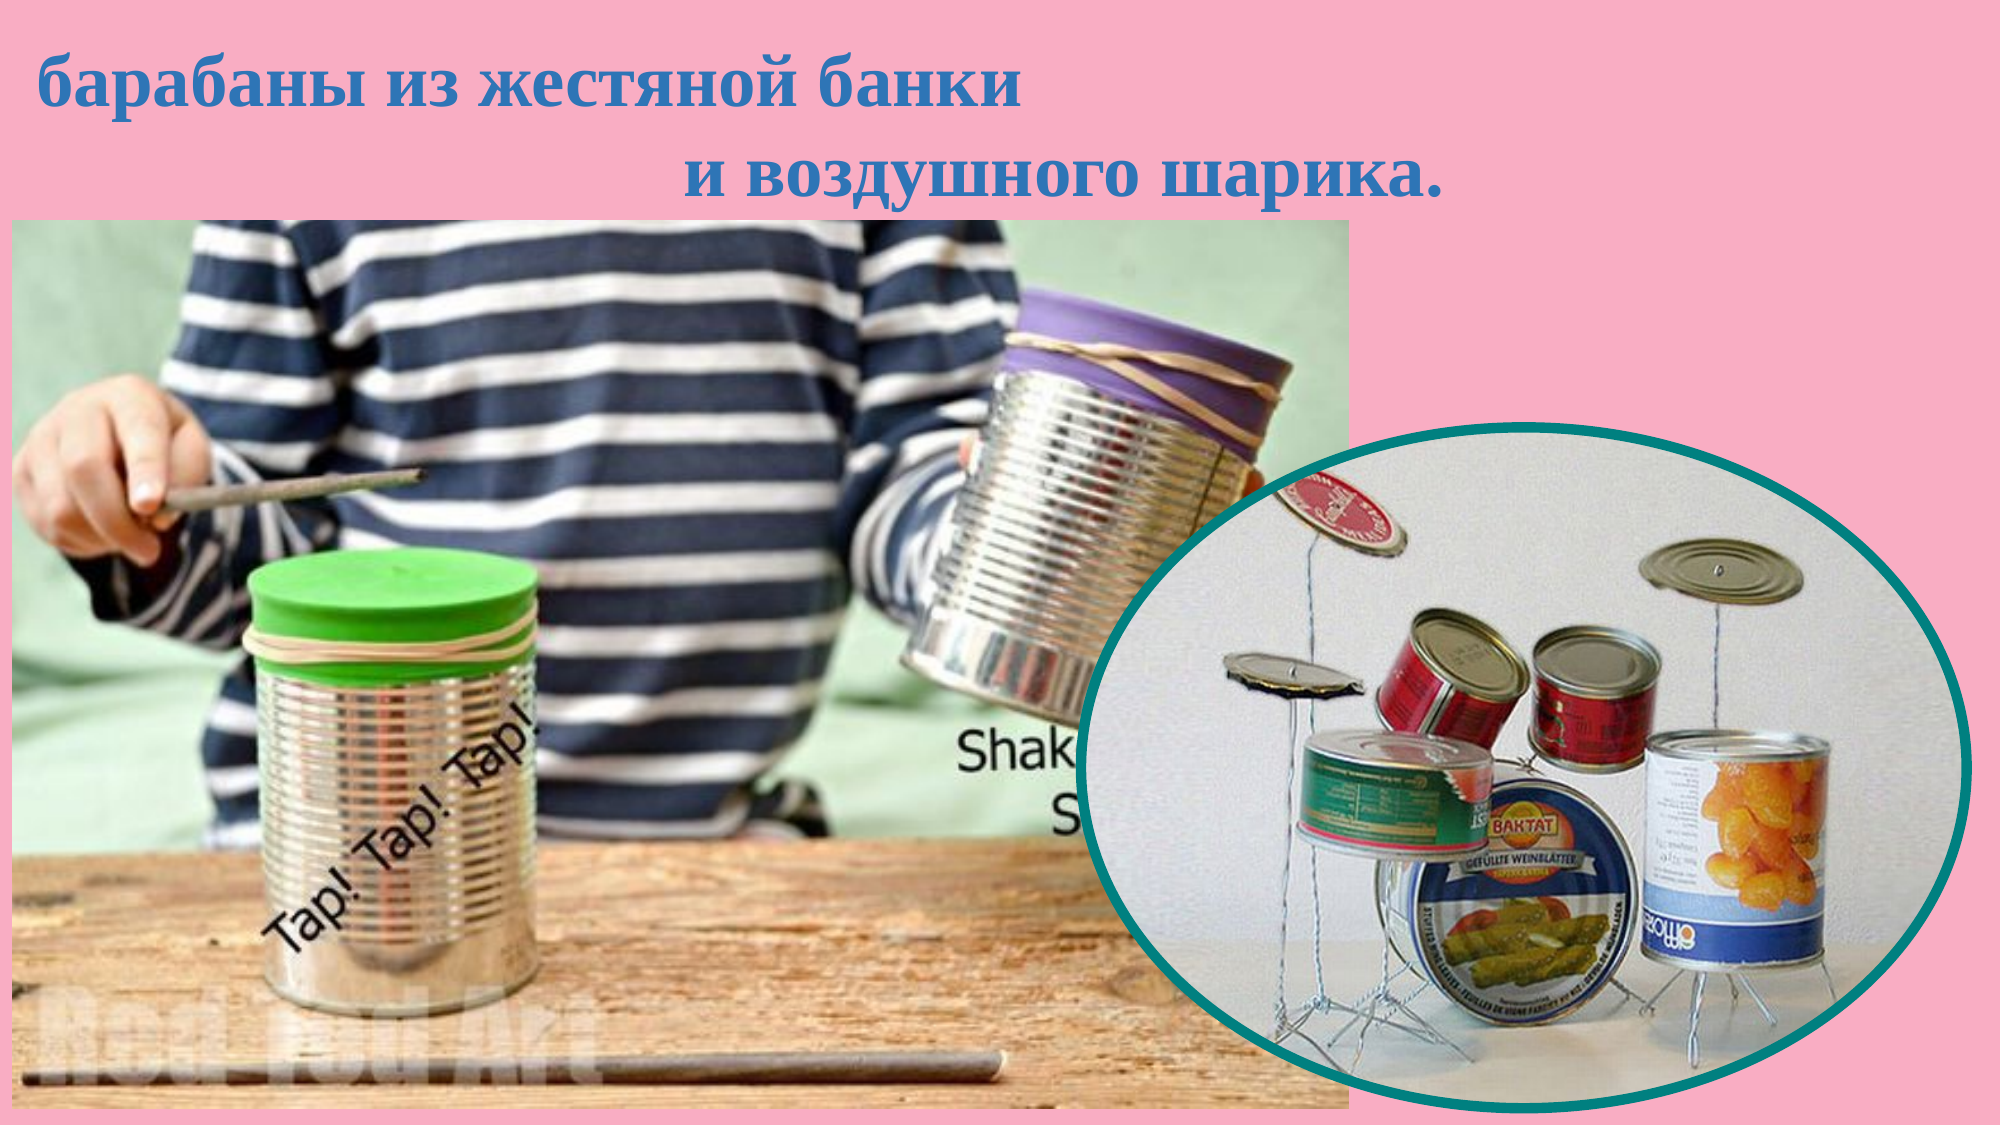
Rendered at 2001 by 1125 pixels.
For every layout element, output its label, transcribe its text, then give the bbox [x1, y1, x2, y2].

text_box барабаны из жестяной банки и воздушного шарика. [12, 24, 2000, 219]
picture [12, 220, 1967, 1109]
